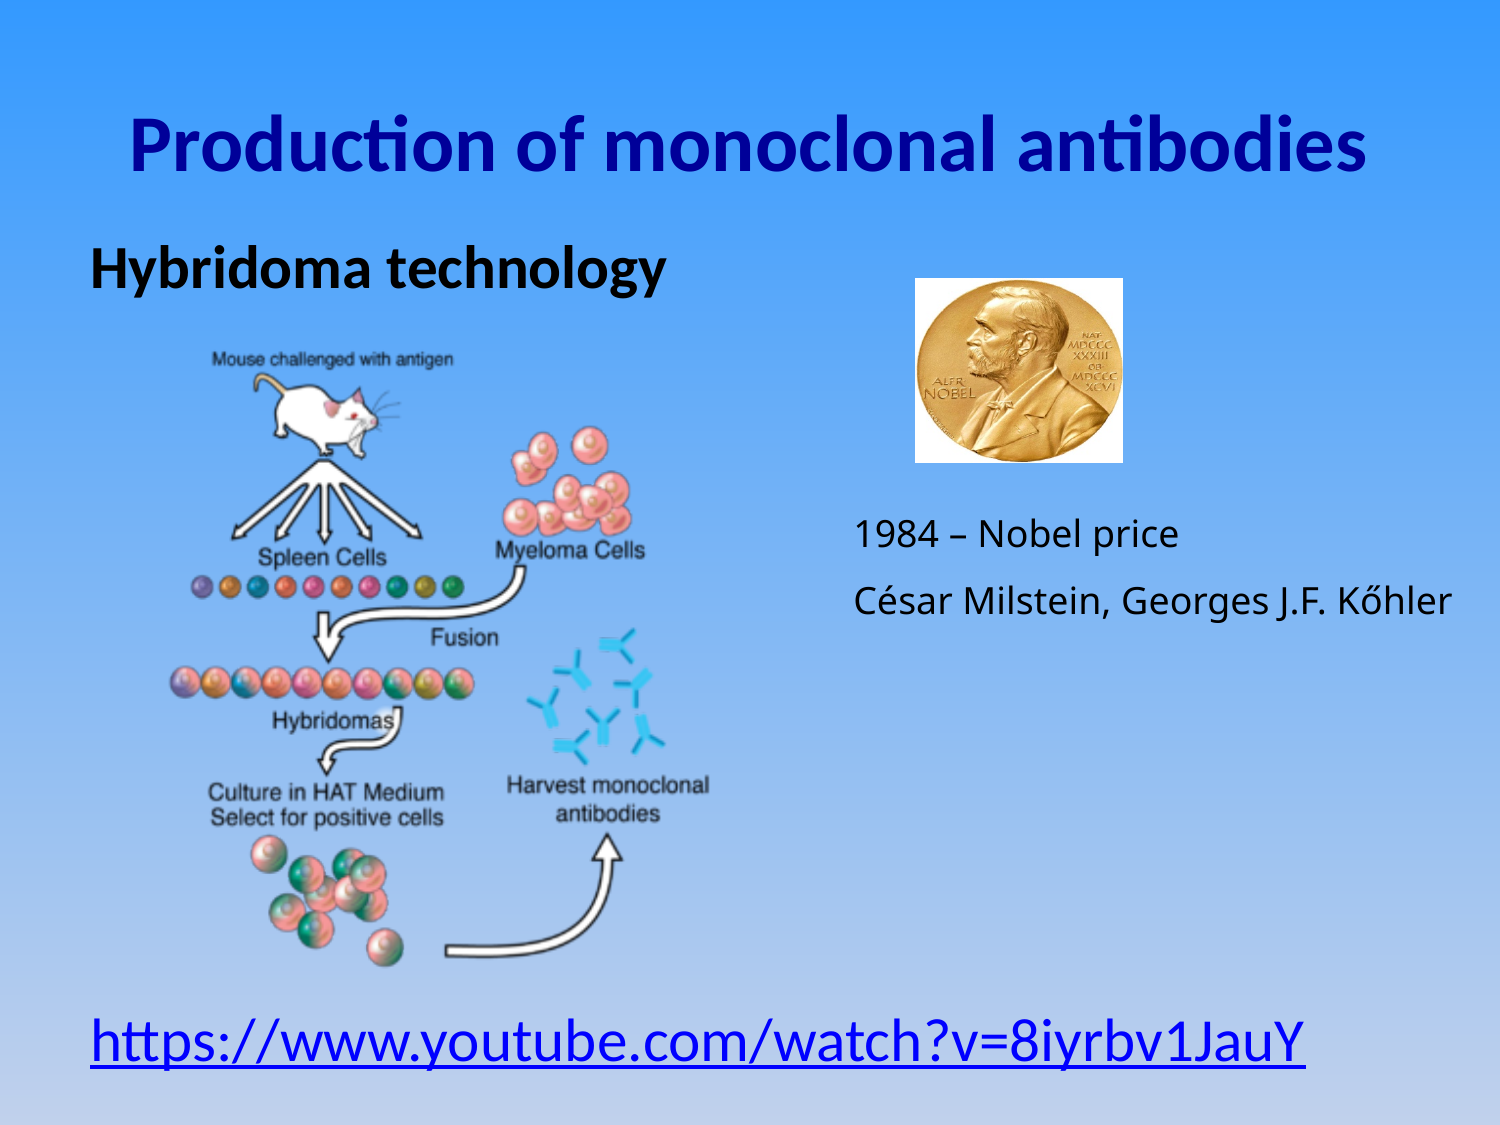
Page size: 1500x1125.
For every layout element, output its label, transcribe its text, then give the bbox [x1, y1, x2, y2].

title Production of monoclonal antibodies [75, 45, 1425, 219]
picture [915, 278, 1123, 463]
text_box 1984 – Nobel price César Milstein, Georges J.F. Kőhler [838, 479, 1500, 630]
picture [140, 329, 727, 1008]
list Hybridoma technology https://www.youtube.com/watch?v=8iyrbv1JauY [75, 219, 1425, 1083]
